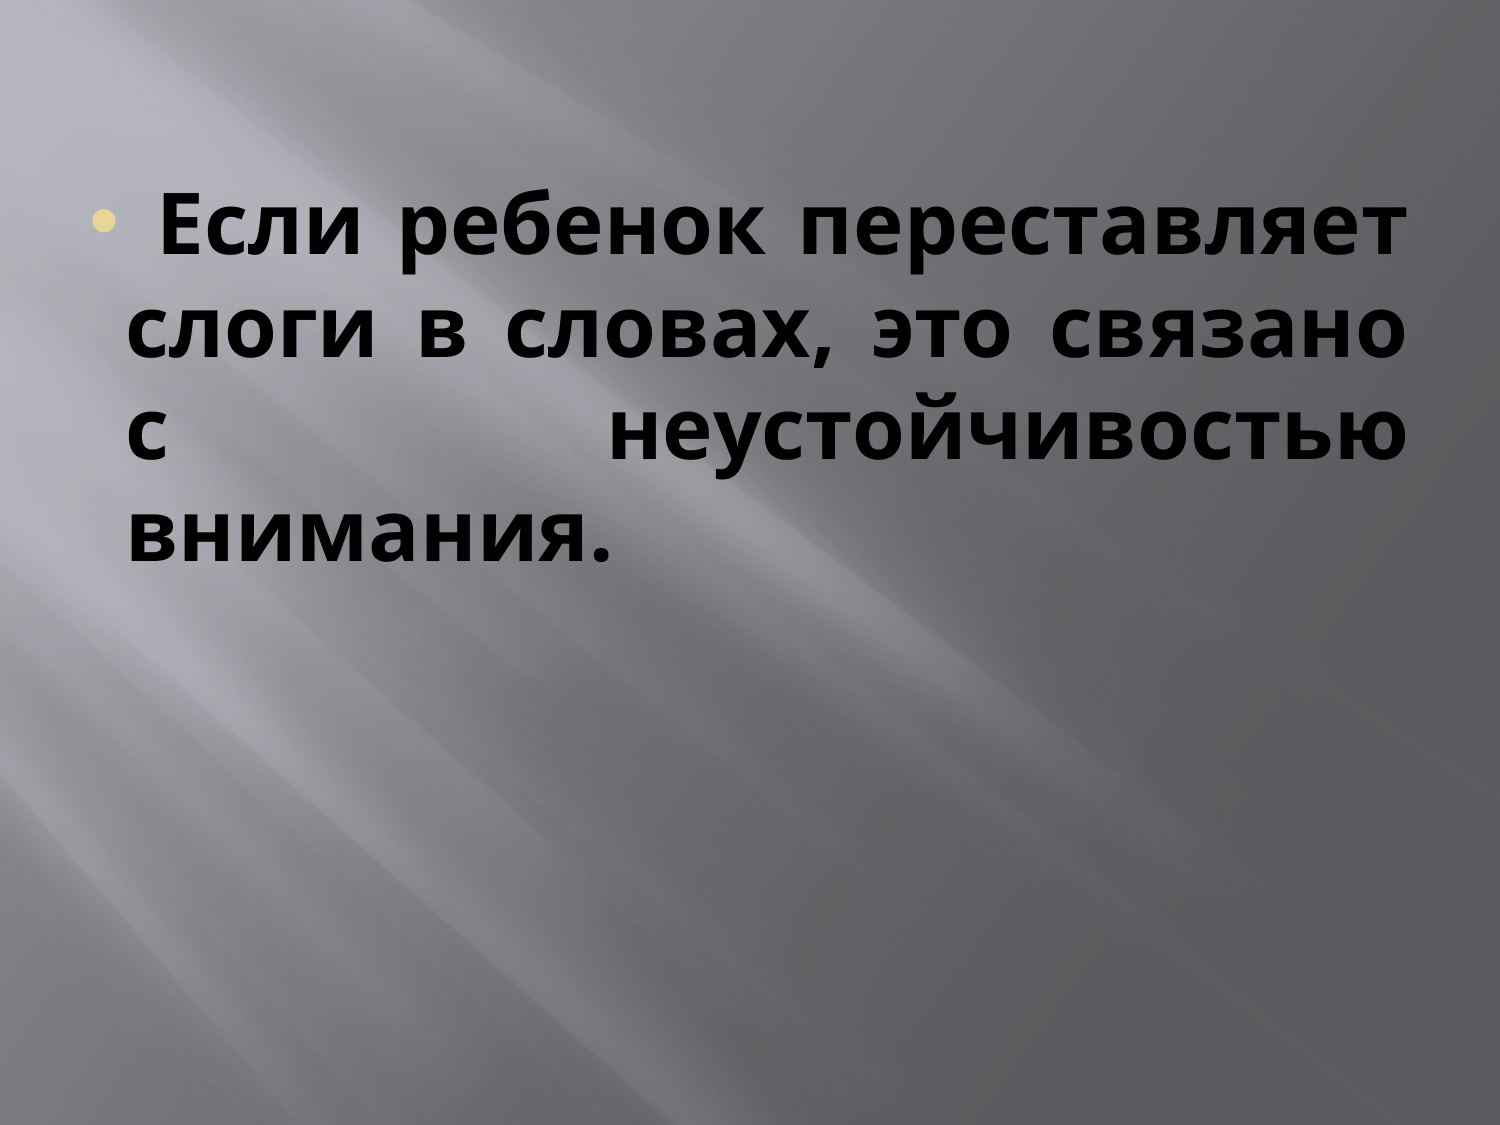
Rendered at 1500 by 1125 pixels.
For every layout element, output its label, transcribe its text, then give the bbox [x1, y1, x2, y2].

title Если ребенок переставляет слоги в словах, это связано с неустойчивостью внимания. [75, 45, 1425, 704]
